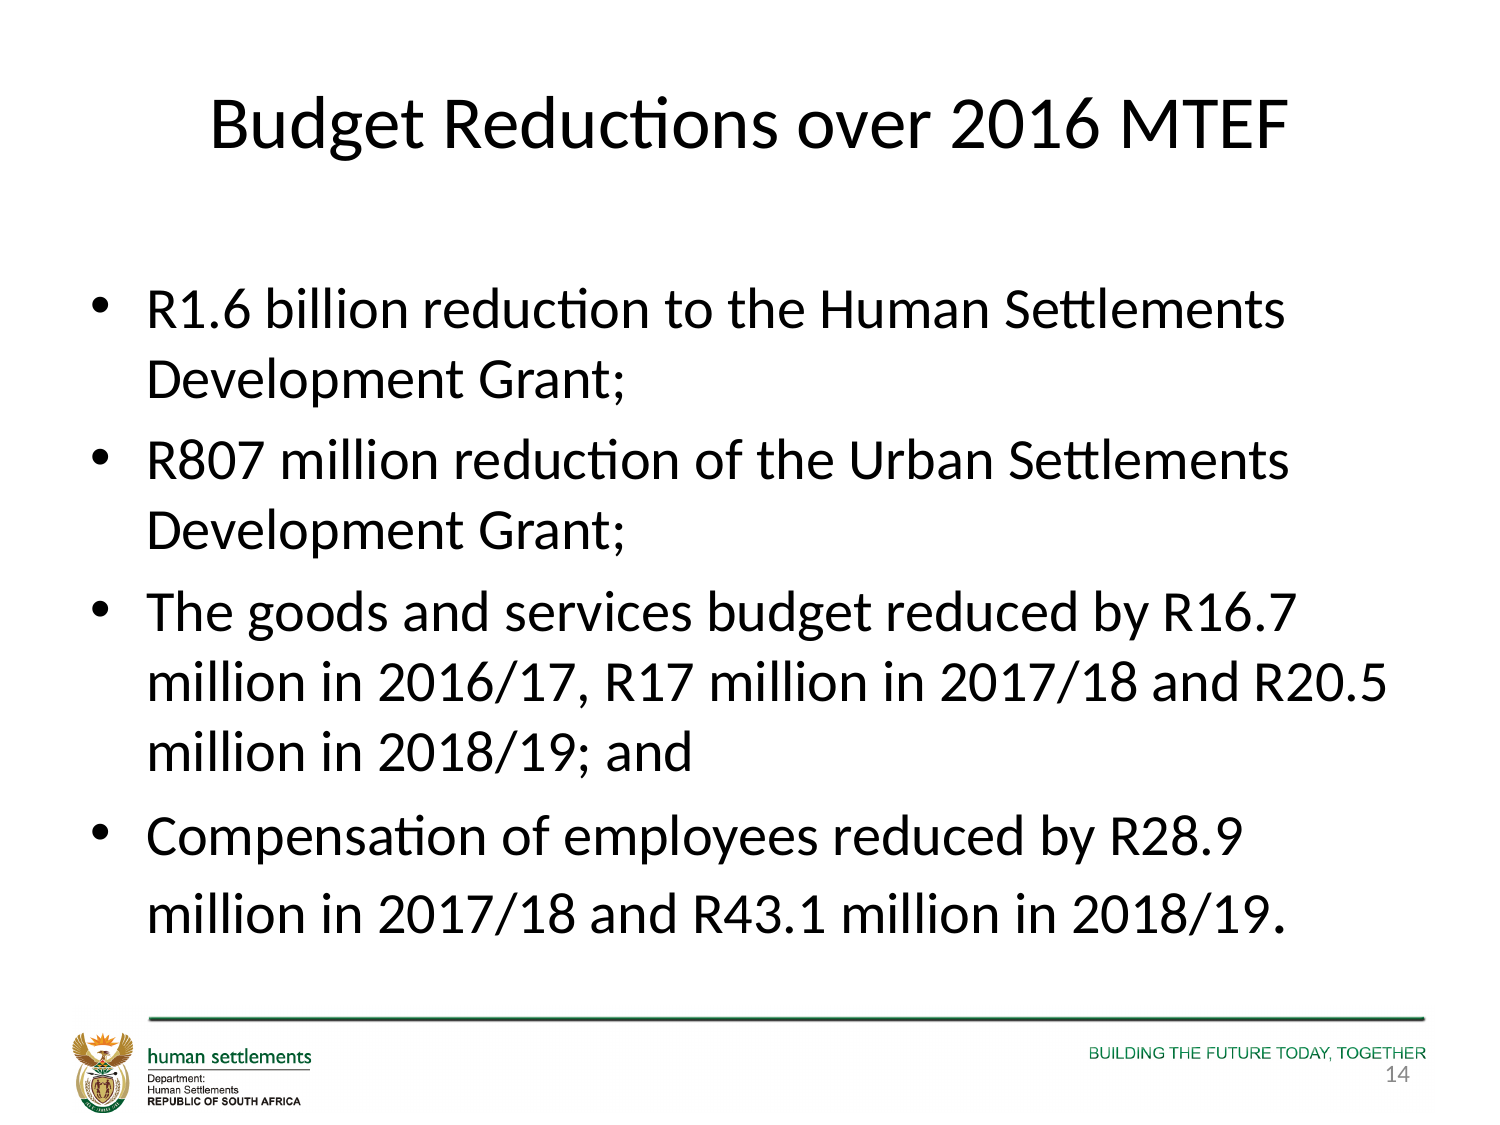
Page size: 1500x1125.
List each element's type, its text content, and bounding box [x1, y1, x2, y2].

slide_number 14 [1074, 1042, 1425, 1103]
list R1.6 billion reduction to the Human Settlements Development Grant; R807 million reduction of the Urban Settlements Development Grant; The goods and services budget reduced by R16.7 million in 2016/17, R17 million in 2017/18 and R20.5 million in 2018/19; and Compensation of employees reduced by R28.9 million in 2017/18 and R43.1 million in 2018/19. [75, 262, 1425, 1005]
title Budget Reductions over 2016 MTEF [24, 24, 1475, 213]
picture [72, 1005, 1435, 1113]
